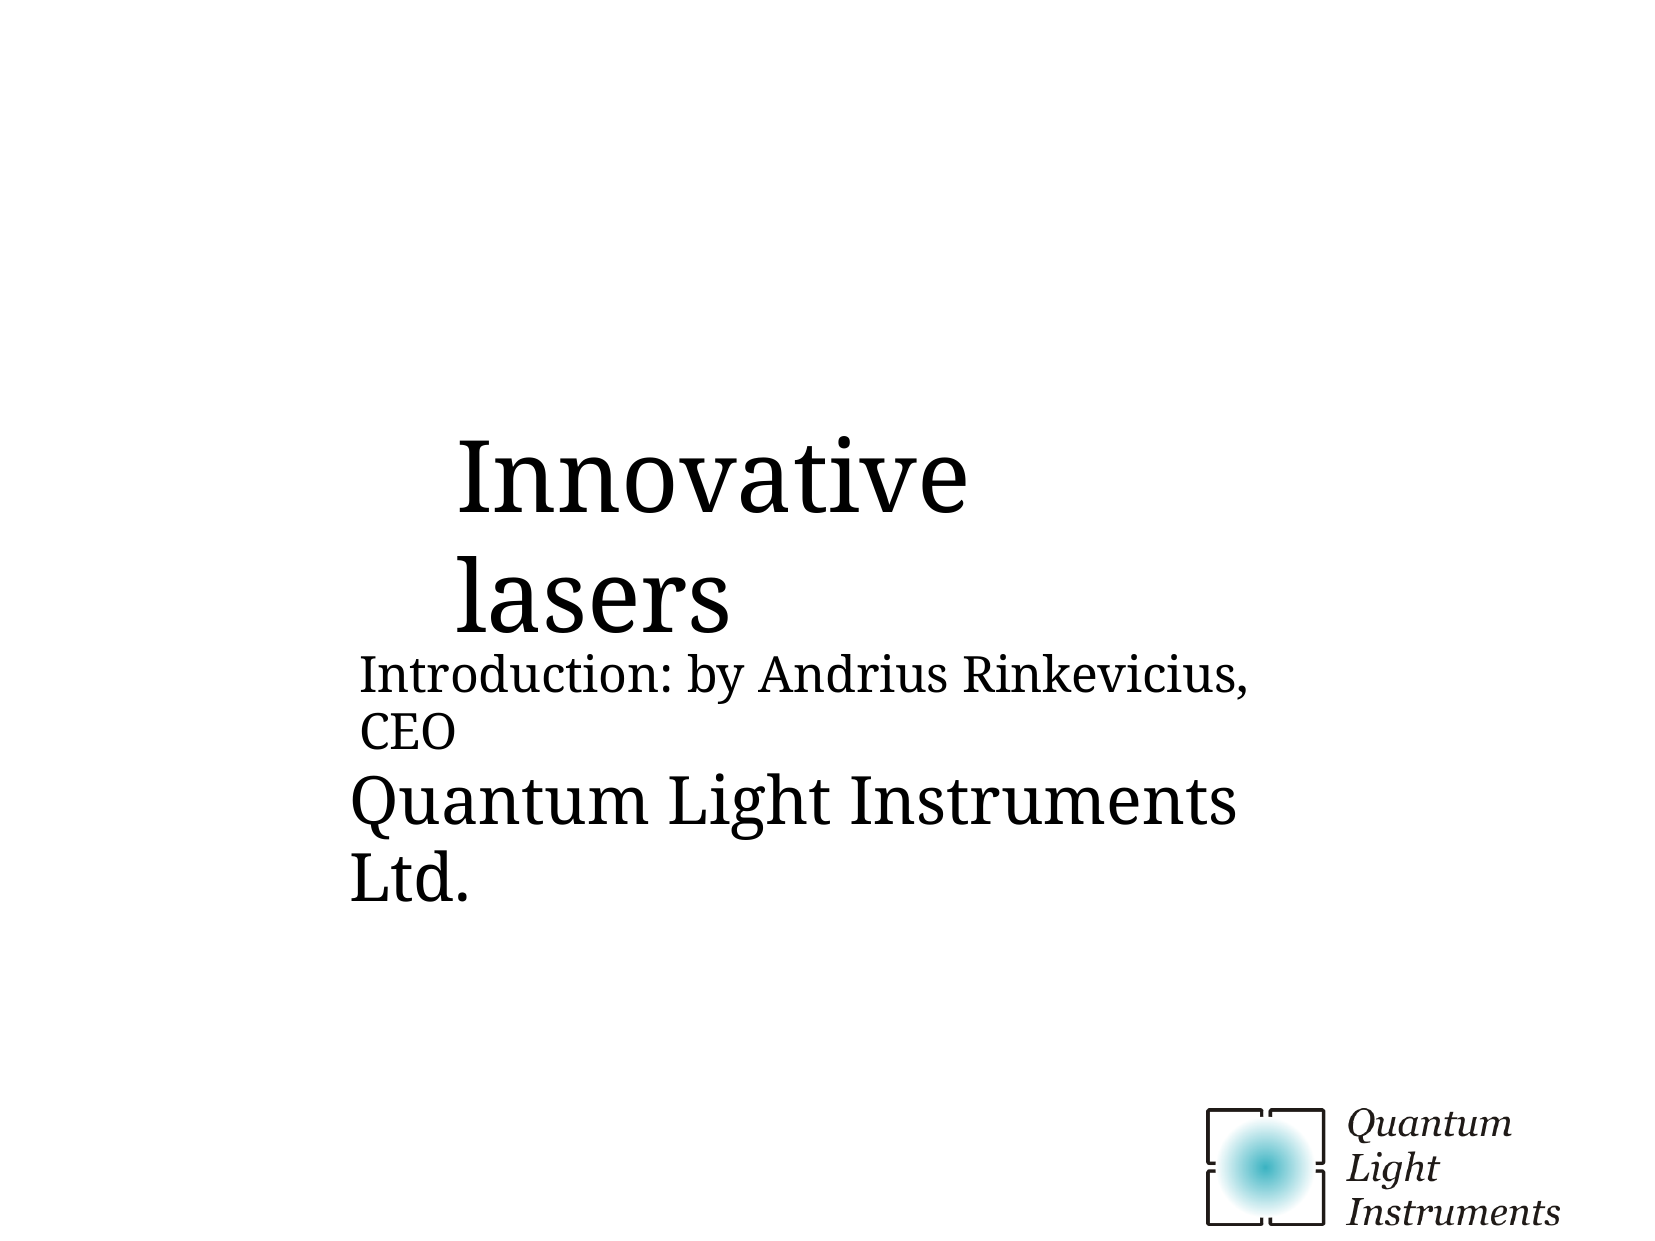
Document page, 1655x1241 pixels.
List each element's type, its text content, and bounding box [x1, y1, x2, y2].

title Innovative lasers [456, 410, 1211, 642]
picture [1206, 1108, 1560, 1226]
text_box Introduction: by Andrius Rinkevicius, CEO Quantum Light Instruments Ltd. [347, 642, 1321, 916]
